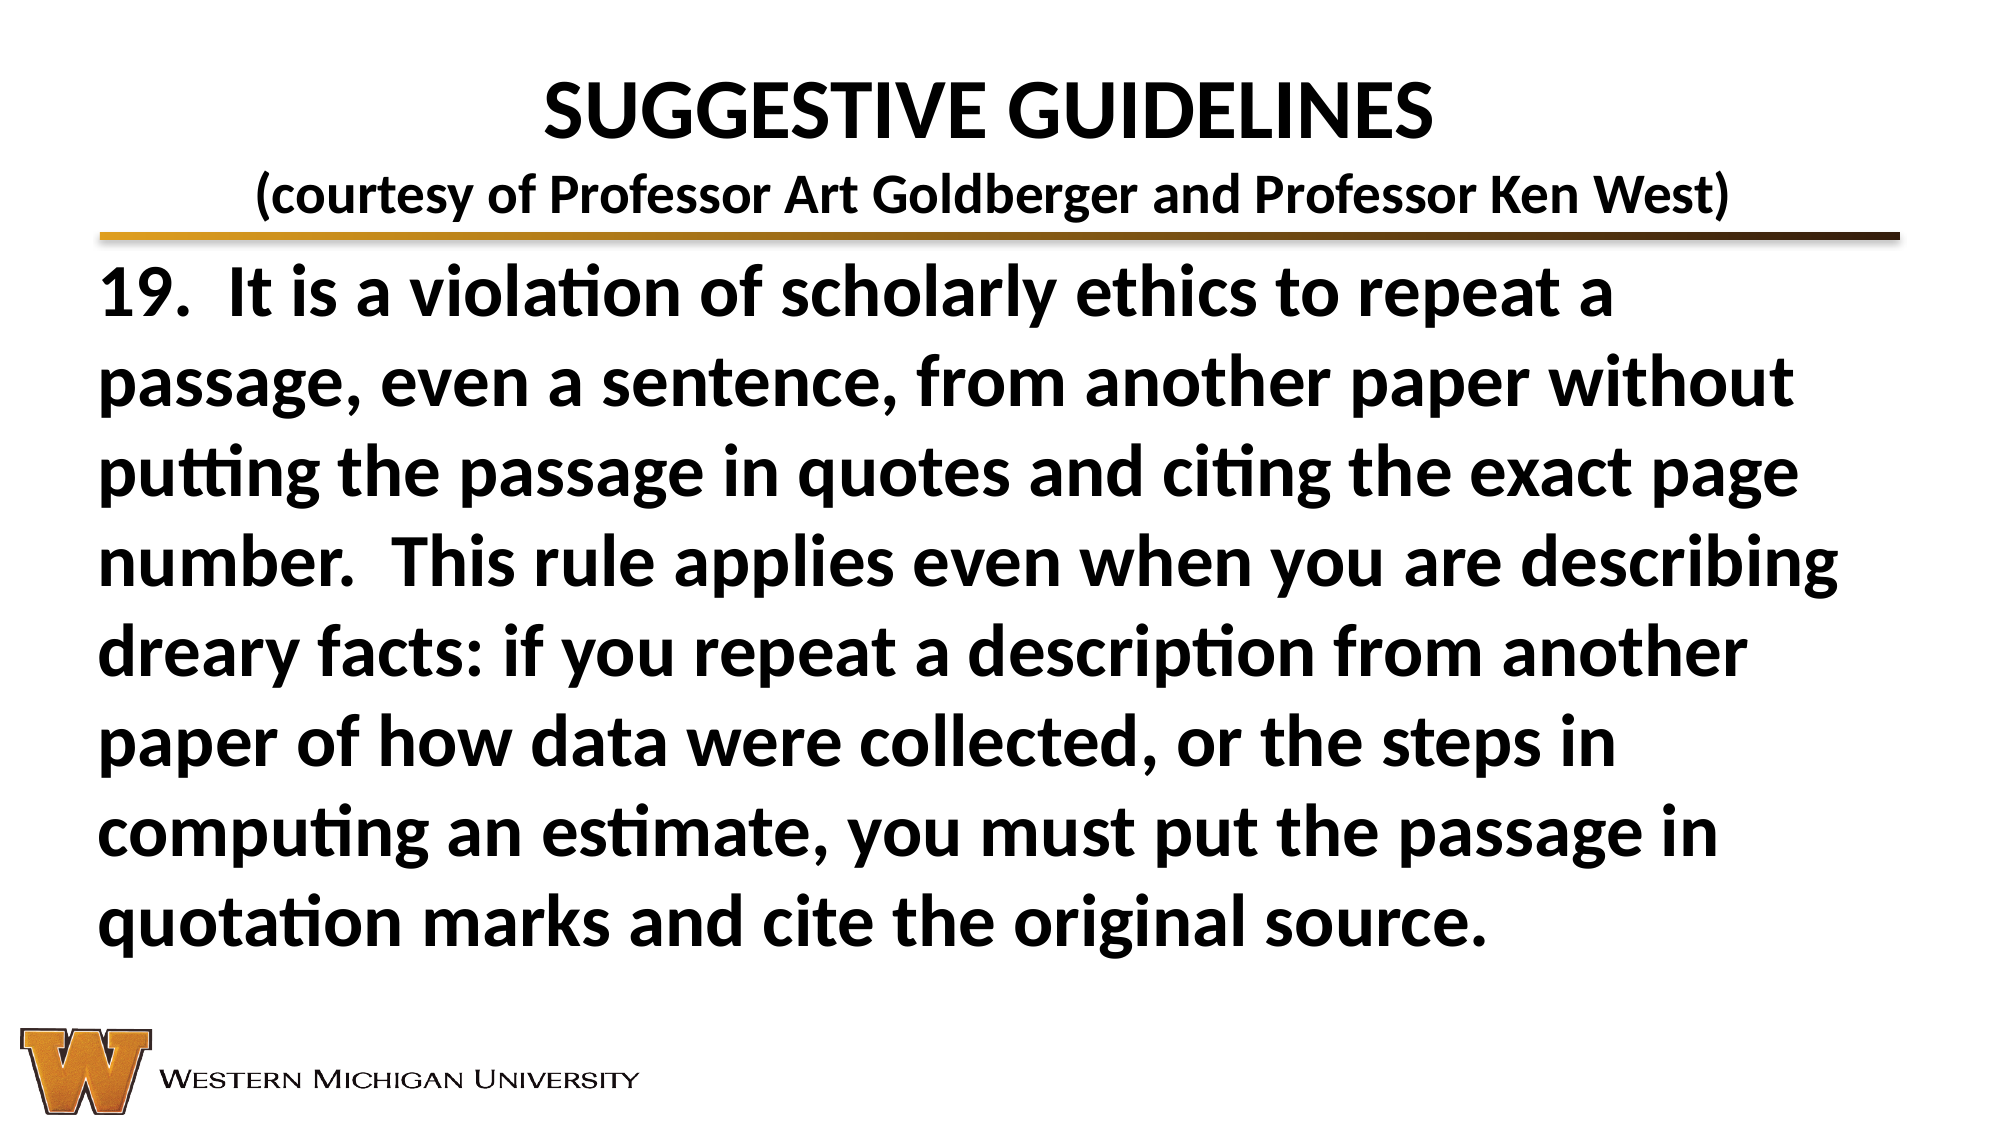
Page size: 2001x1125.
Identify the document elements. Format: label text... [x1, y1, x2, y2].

text_box 19. It is a violation of scholarly ethics to repeat a passage, even a sentence, from another paper without putting the passage in quotes and citing the exact page number. This rule applies even when you are describing dreary facts: if you repeat a description from another paper of how data were collected, or the steps in computing an estimate, you must put the passage in quotation marks and cite the original source. [82, 233, 1886, 969]
picture [20, 1028, 640, 1115]
title SUGGESTIVE GUIDELINES (courtesy of Professor Art Goldberger and Professor Ken West) [99, 45, 1900, 233]
